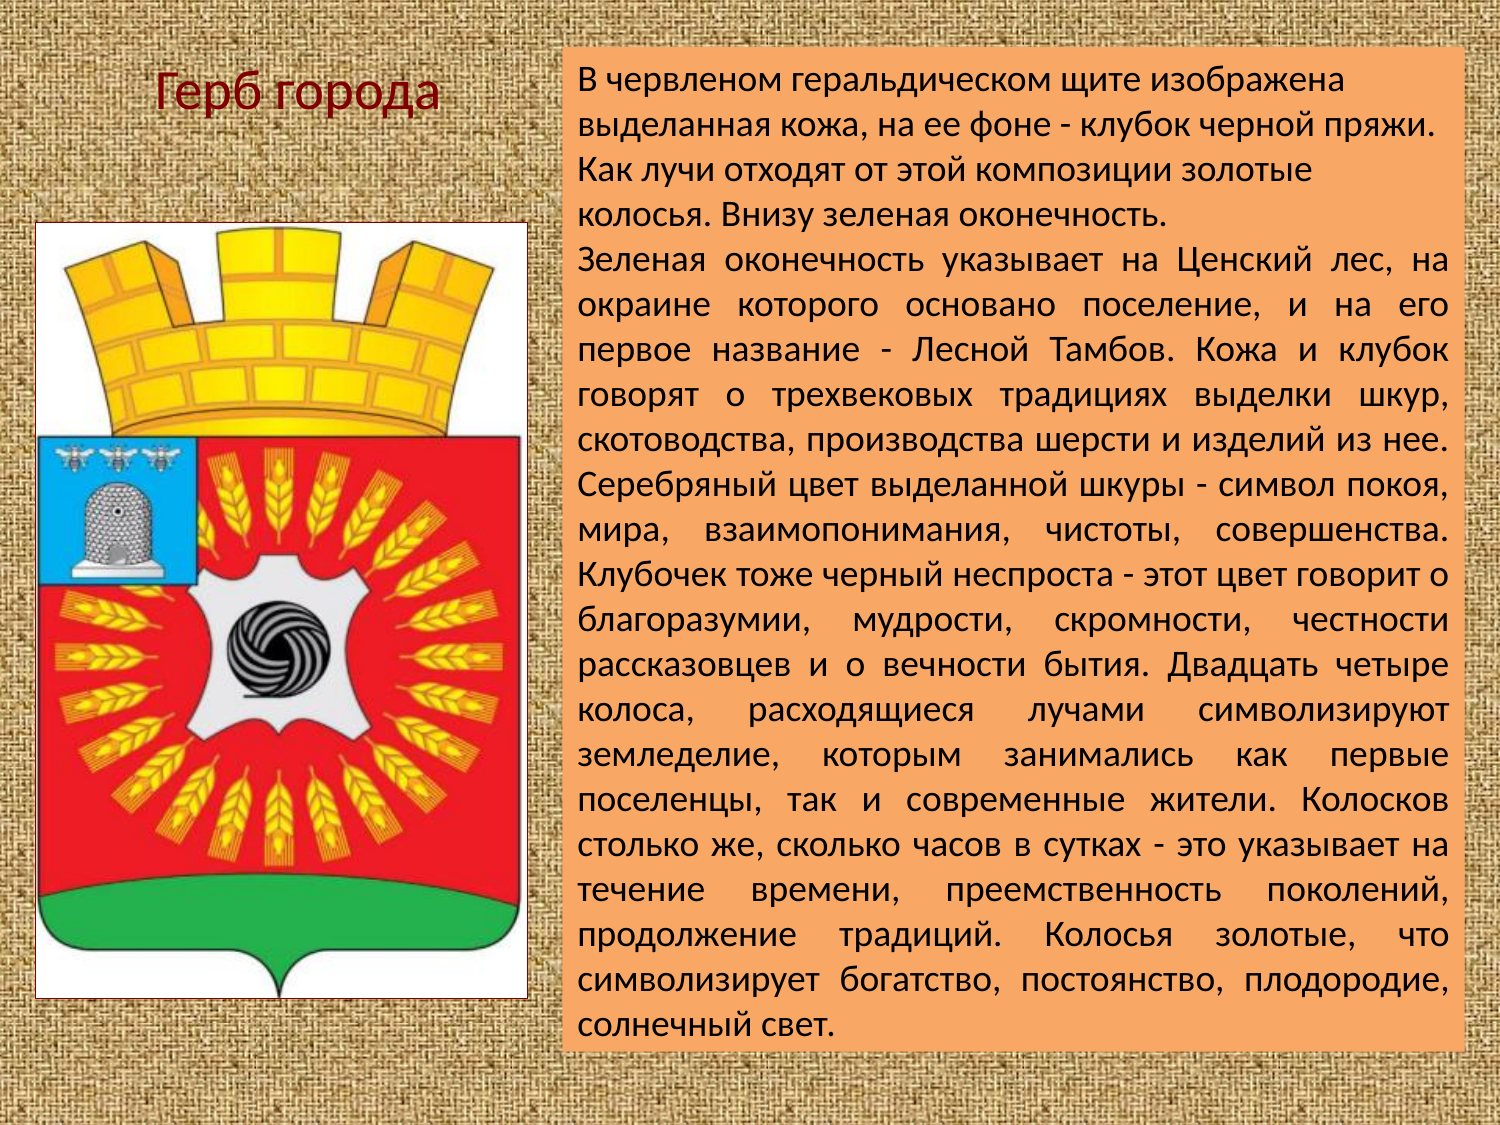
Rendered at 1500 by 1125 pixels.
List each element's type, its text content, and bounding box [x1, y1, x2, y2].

title Герб города [35, 45, 563, 129]
text_box В червленом геральдическом щите изображена выделанная кожа, на ее фоне - клубок черной пряжи. Как лучи отходят от этой композиции золотые колосья. Внизу зеленая оконечность. Зеленая оконечность указывает на Ценский лес, на окраине которого основано поселение, и на его первое название - Лесной Тамбов. Кожа и клубок говорят о трехвековых традициях выделки шкур, скотоводства, производства шерсти и изделий из нее. Серебряный цвет выделанной шкуры - символ покоя, мира, взаимопонимания, чистоты, совершенства. Клубочек тоже черный неспроста - этот цвет говорит о благоразумии, мудрости, скромности, честности рассказовцев и о вечности бытия. Двадцать четыре колоса, расходящиеся лучами символизируют земледелие, которым занимались как первые поселенцы, так и современные жители. Колосков столько же, сколько часов в сутках - это указывает на течение времени, преемственность поколений, продолжение традиций. Колосья золотые, что символизирует богатство, постоянство, плодородие, солнечный свет. [562, 46, 1465, 1052]
picture [0, 0, 1500, 1125]
